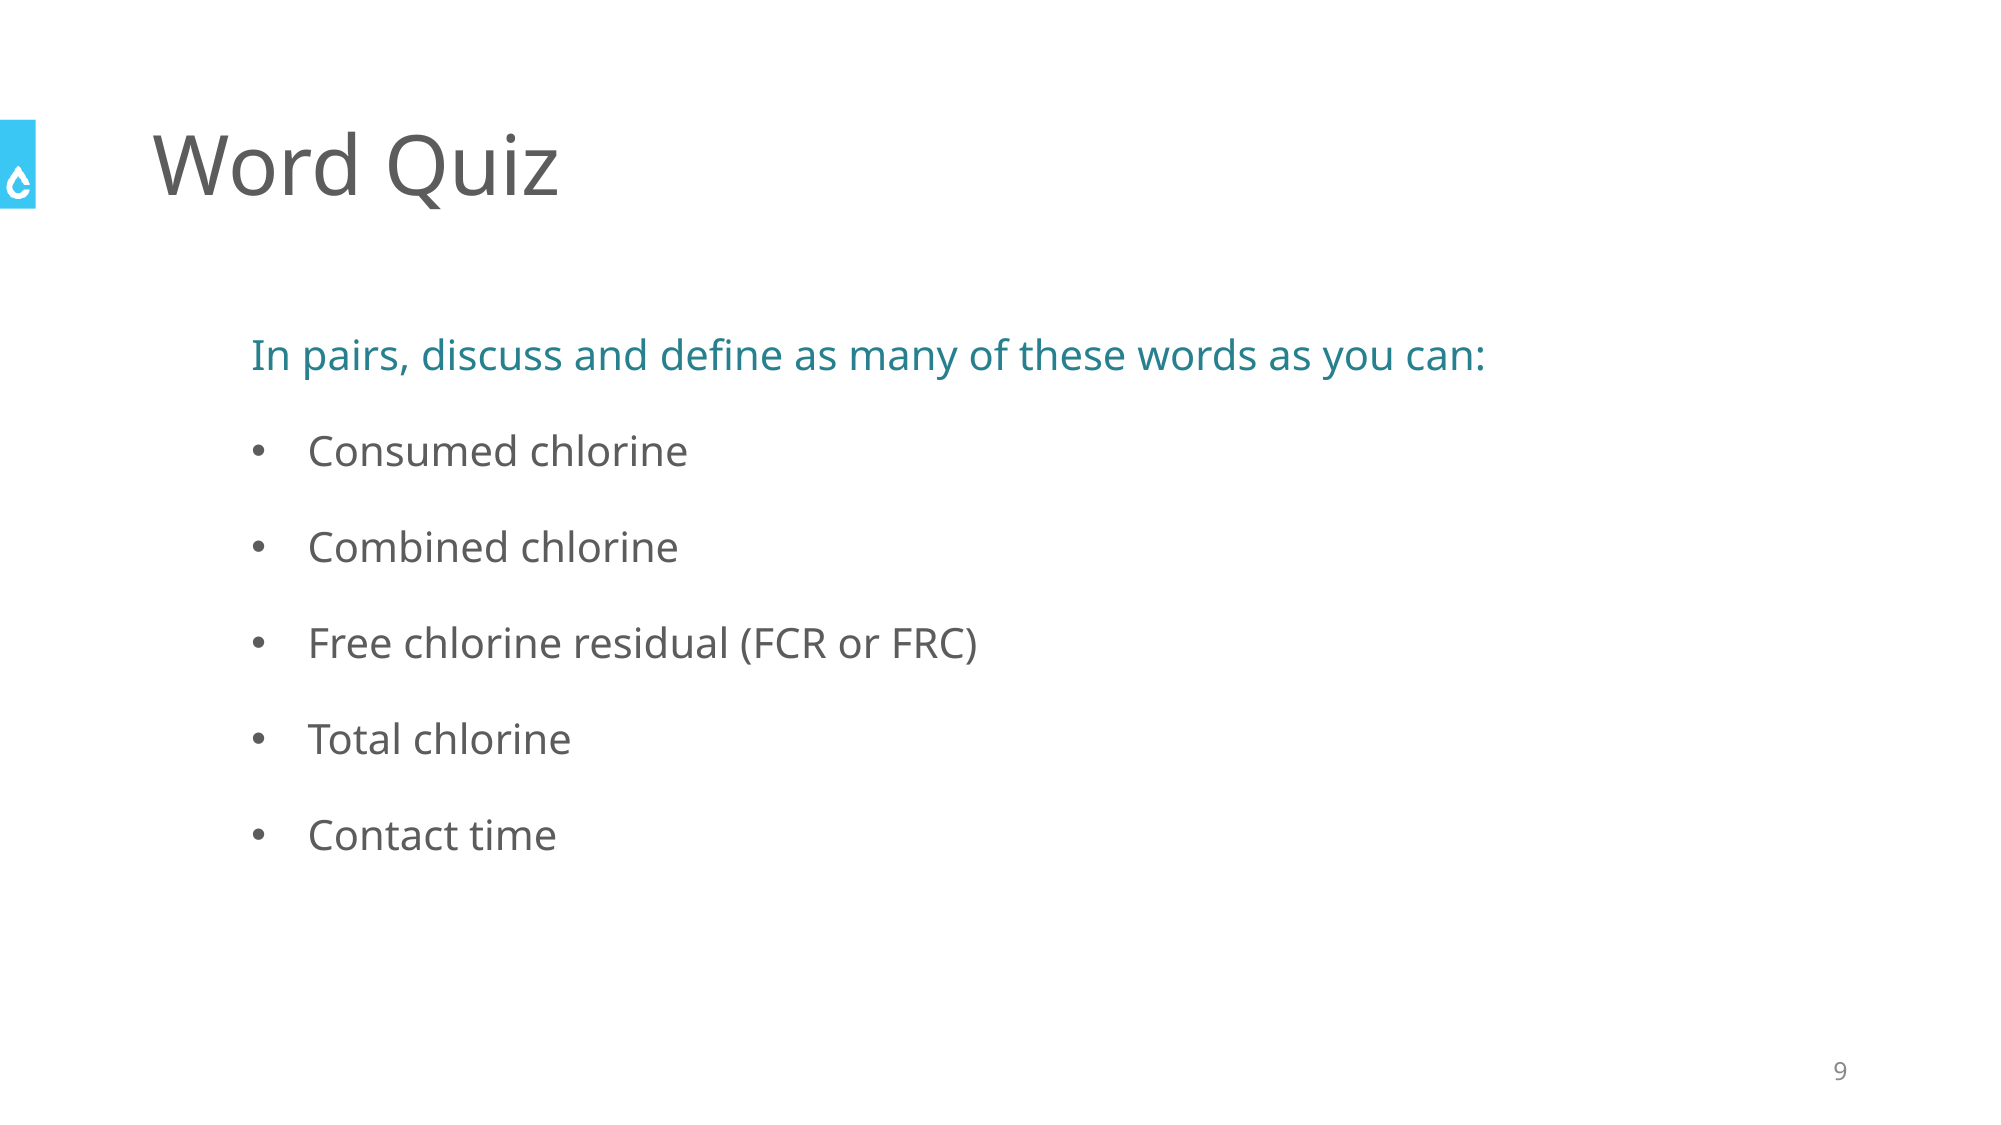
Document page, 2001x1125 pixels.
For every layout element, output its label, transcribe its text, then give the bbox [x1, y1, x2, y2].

slide_number 9 [1412, 1042, 1863, 1103]
list In pairs, discuss and define as many of these words as you can: Consumed chlorine Combined chlorine Free chlorine residual (FCR or FRC) Total chlorine Contact time [236, 296, 1772, 1012]
title Word Quiz [137, 59, 1863, 278]
picture [0, 119, 36, 209]
